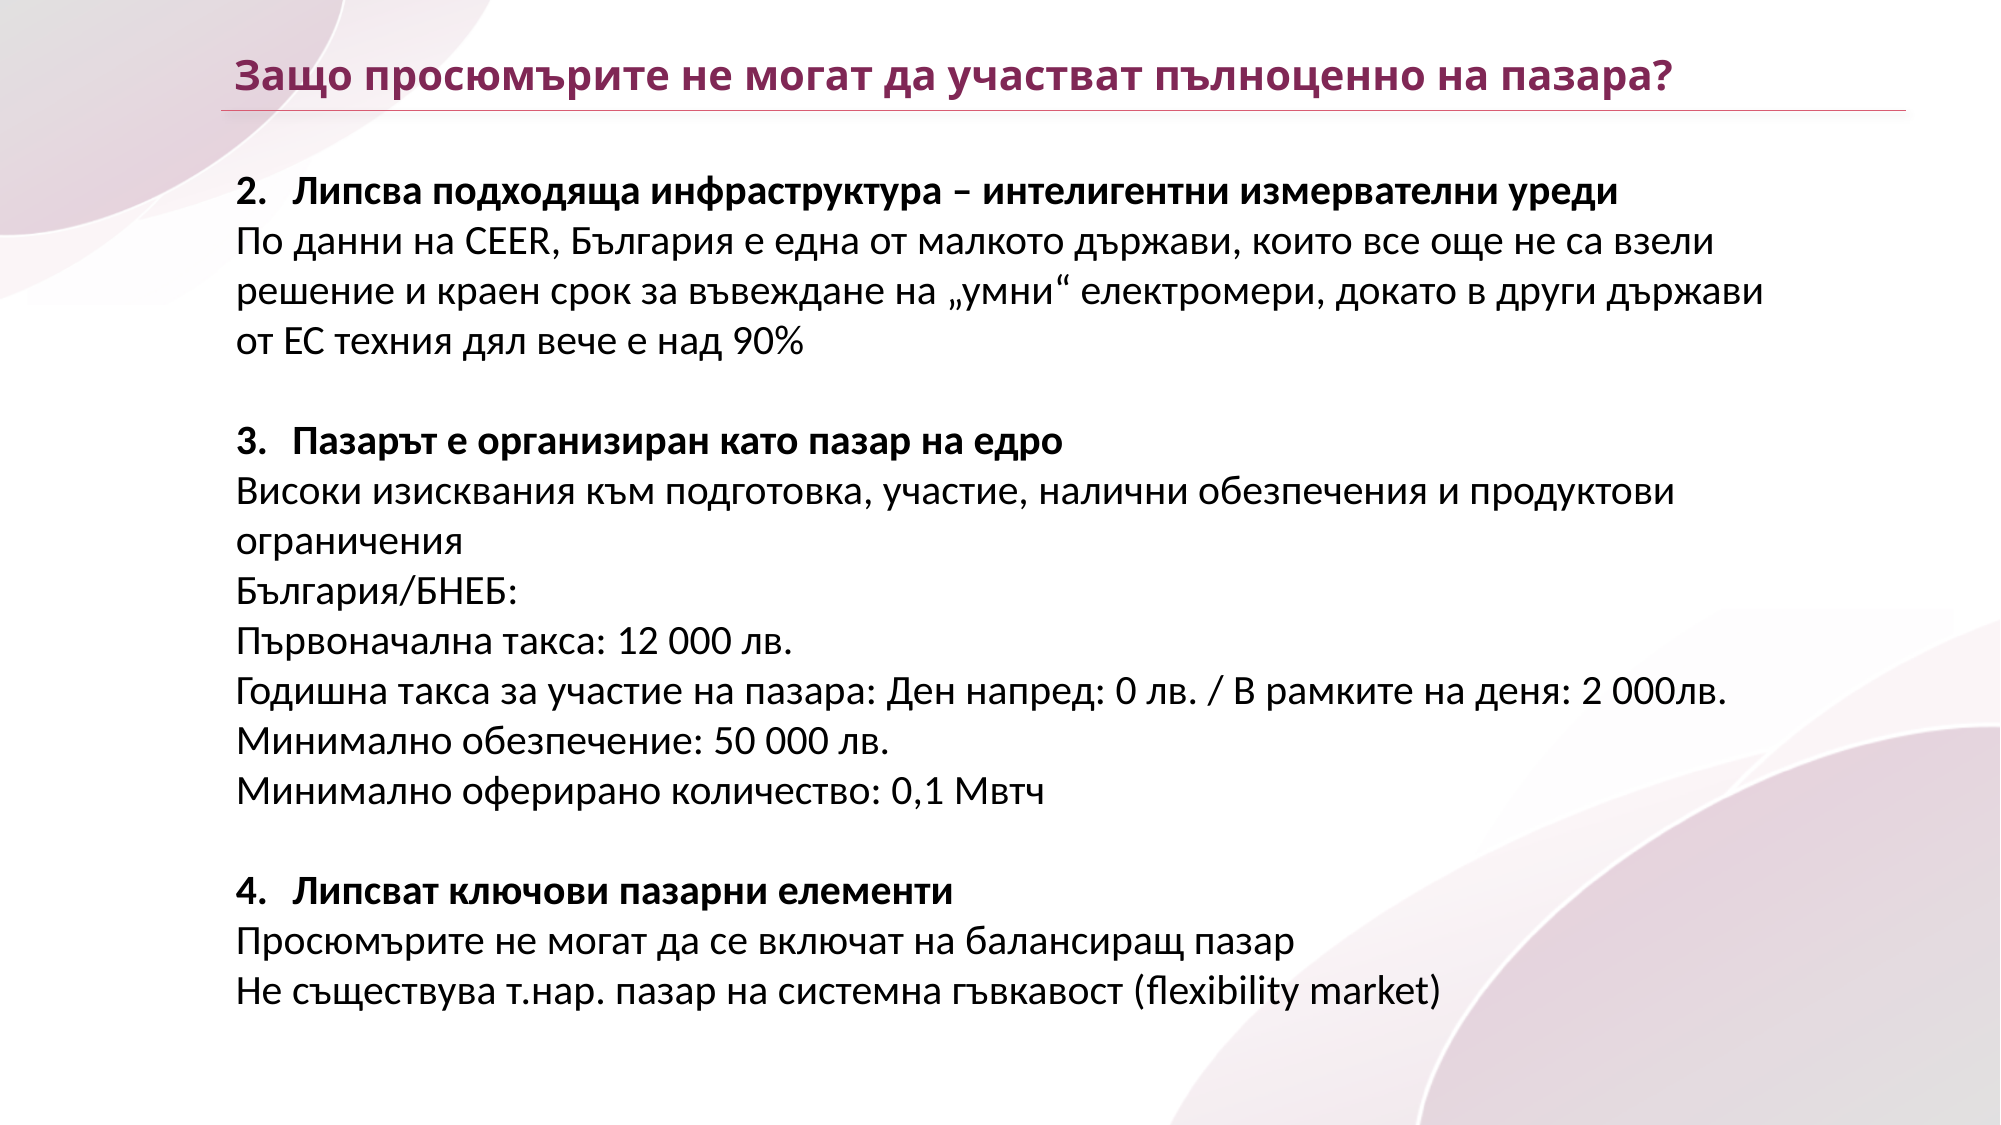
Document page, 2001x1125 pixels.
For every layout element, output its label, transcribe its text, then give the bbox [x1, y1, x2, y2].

picture [1163, 608, 2000, 1125]
text_box Липсва подходяща инфраструктура – интелигентни измервателни уреди По данни на CEER, България е една от малкото държави, които все още не са взели решение и краен срок за въвеждане на „умни“ електромери, докато в други държави от ЕС техния дял вече е над 90% Пазарът е организиран като пазар на едро Високи изисквания към подготовка, участие, налични обезпечения и продуктови ограничения България/БНЕБ: Първоначална такса: 12 000 лв. Годишна такса за участие на пазара: Ден напред: 0 лв. / В рамките на деня: 2 000лв. Минимално обезпечение: 50 000 лв. Минимално оферирано количество: 0,1 Мвтч Липсват ключови пазарни елементи Просюмърите не могат да се включат на балансиращ пазар Не съществува т.нар. пазар на системна гъвкавост (flexibility market) [221, 111, 1784, 1021]
picture [0, 0, 494, 305]
text_box Защо просюмърите не могат да участват пълноценно на пазара? [494, 0, 1968, 152]
